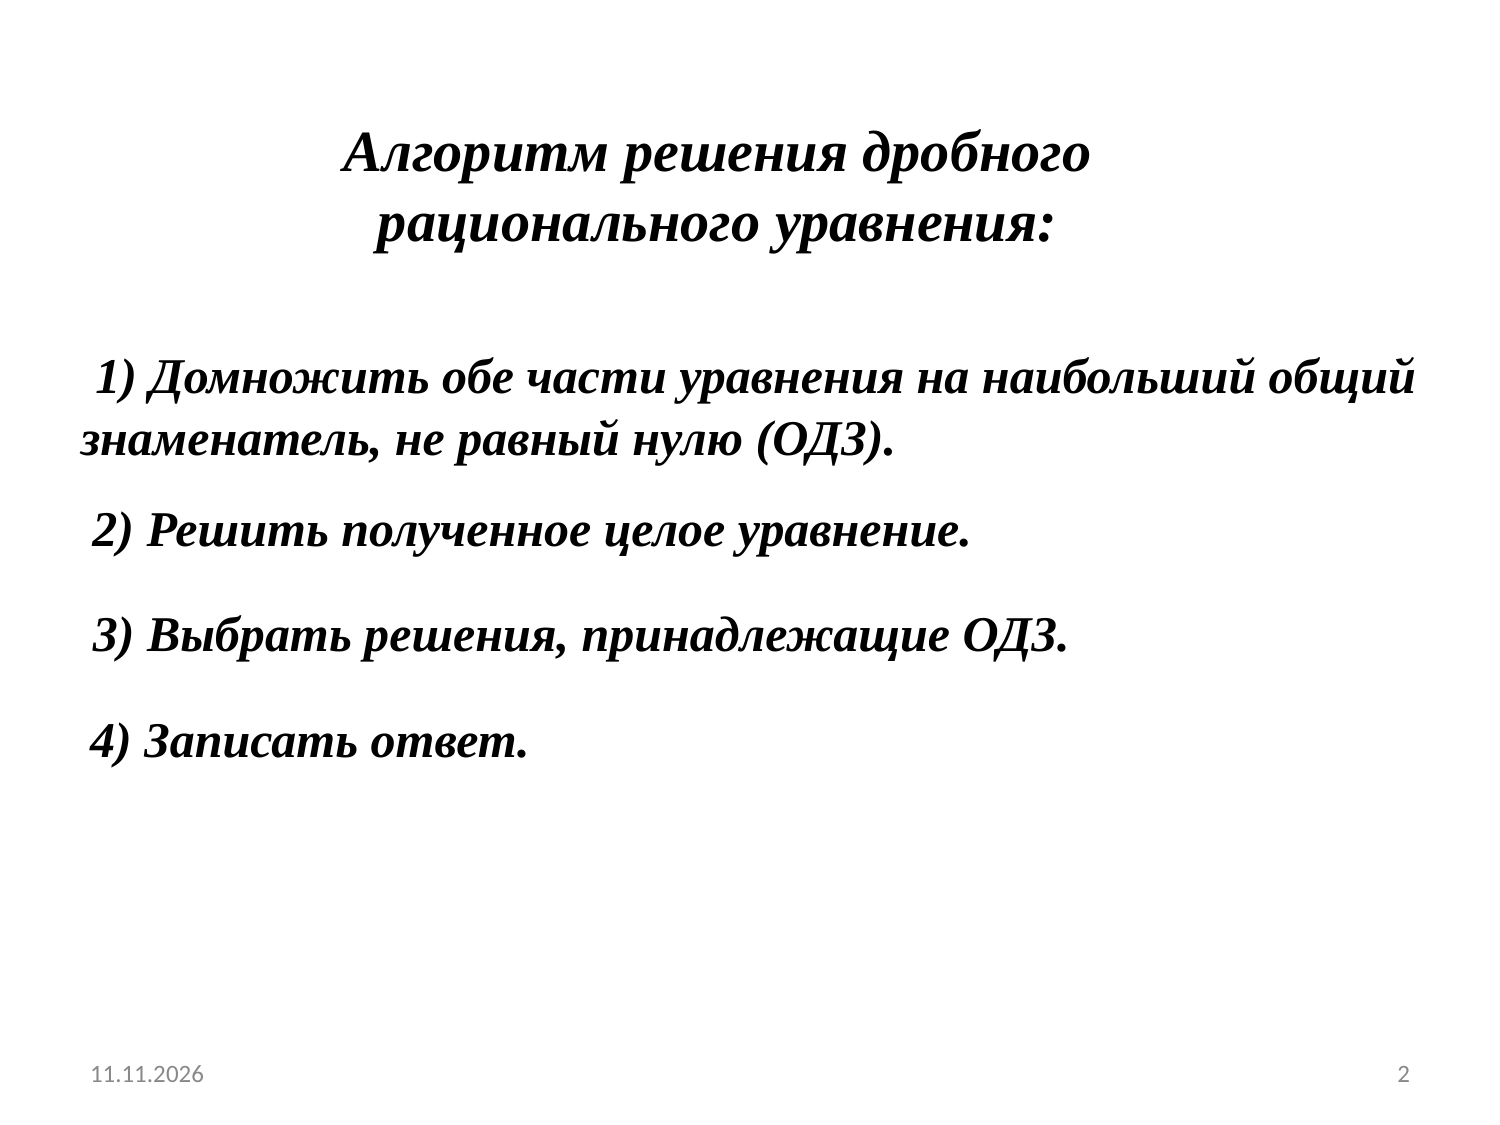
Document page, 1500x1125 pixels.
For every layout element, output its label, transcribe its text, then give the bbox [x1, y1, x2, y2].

slide_number 2 [1074, 1042, 1425, 1103]
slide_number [75, 1042, 425, 1103]
text_box 4) Записать ответ. [60, 691, 545, 777]
text_box 3) Выбрать решения, принадлежащие ОДЗ. [63, 585, 1085, 671]
text_box Алгоритм решения дробного рационального уравнения: [314, 105, 1122, 261]
text_box 1) Домножить обе части уравнения на наибольший общий знаменатель, не равный нулю (ОДЗ). [66, 328, 1444, 473]
text_box 2) Решить полученное целое уравнение. [63, 480, 988, 566]
